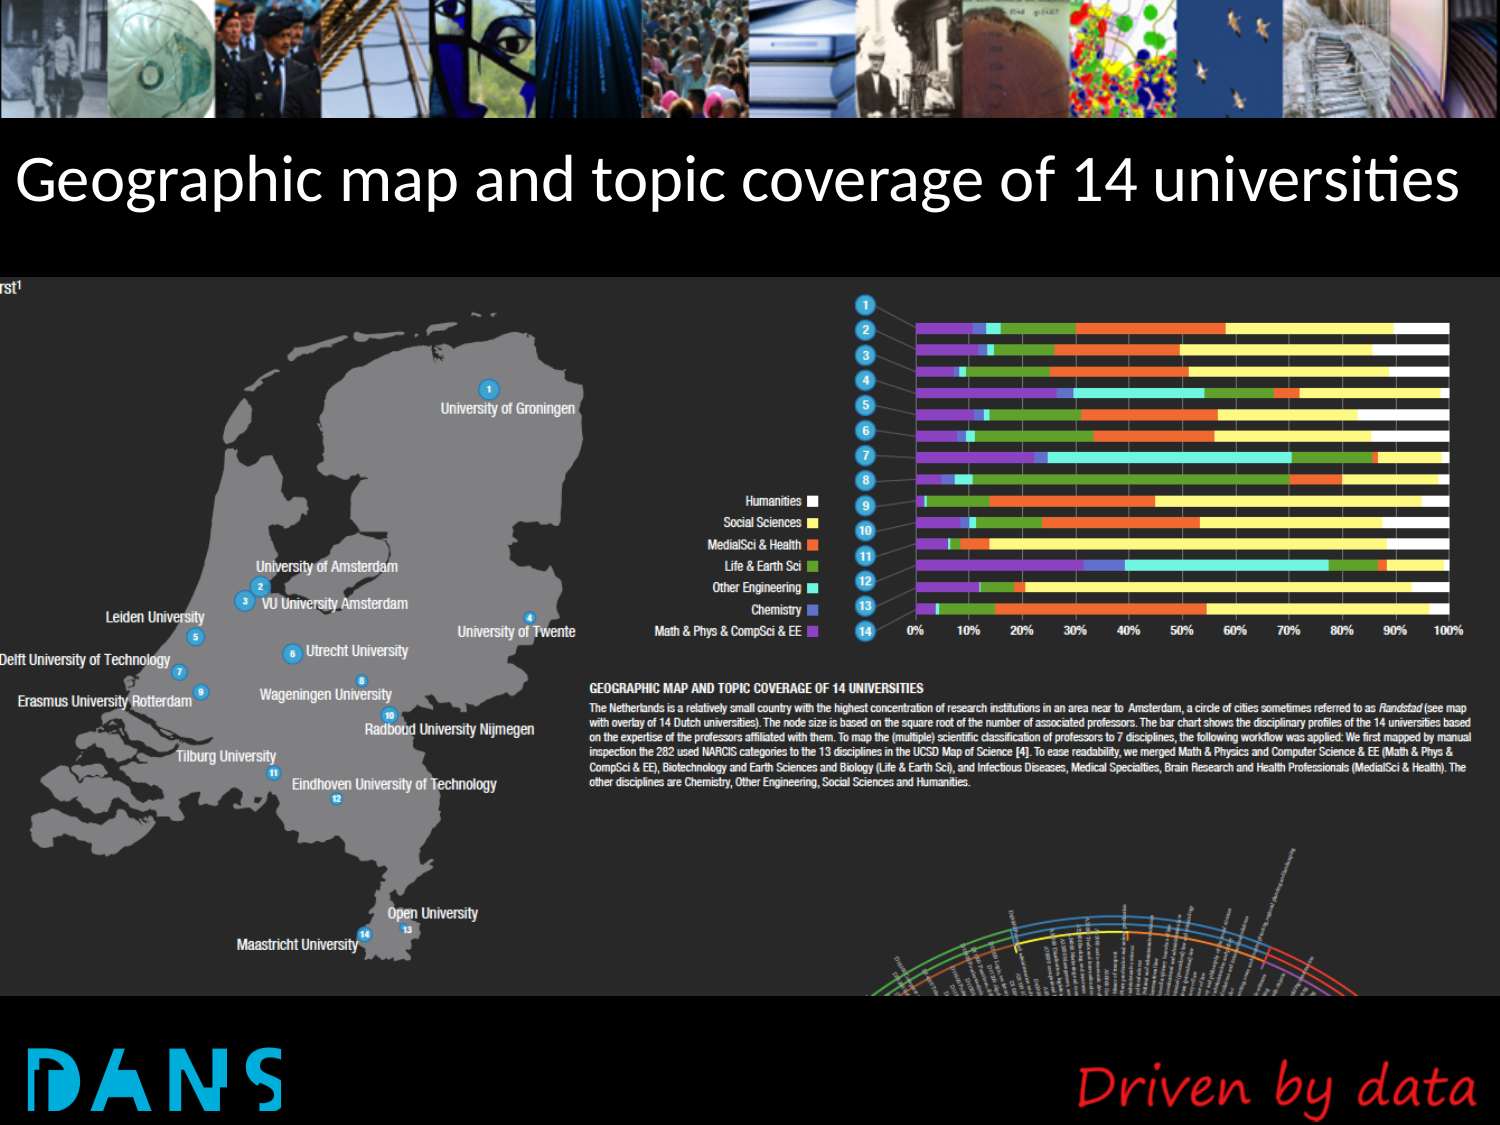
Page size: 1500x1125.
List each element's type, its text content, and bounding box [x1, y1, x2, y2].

picture [0, 277, 1500, 996]
picture [0, 0, 1500, 117]
picture [1078, 1059, 1477, 1122]
title Geographic map and topic coverage of 14 universities [0, 117, 1500, 233]
